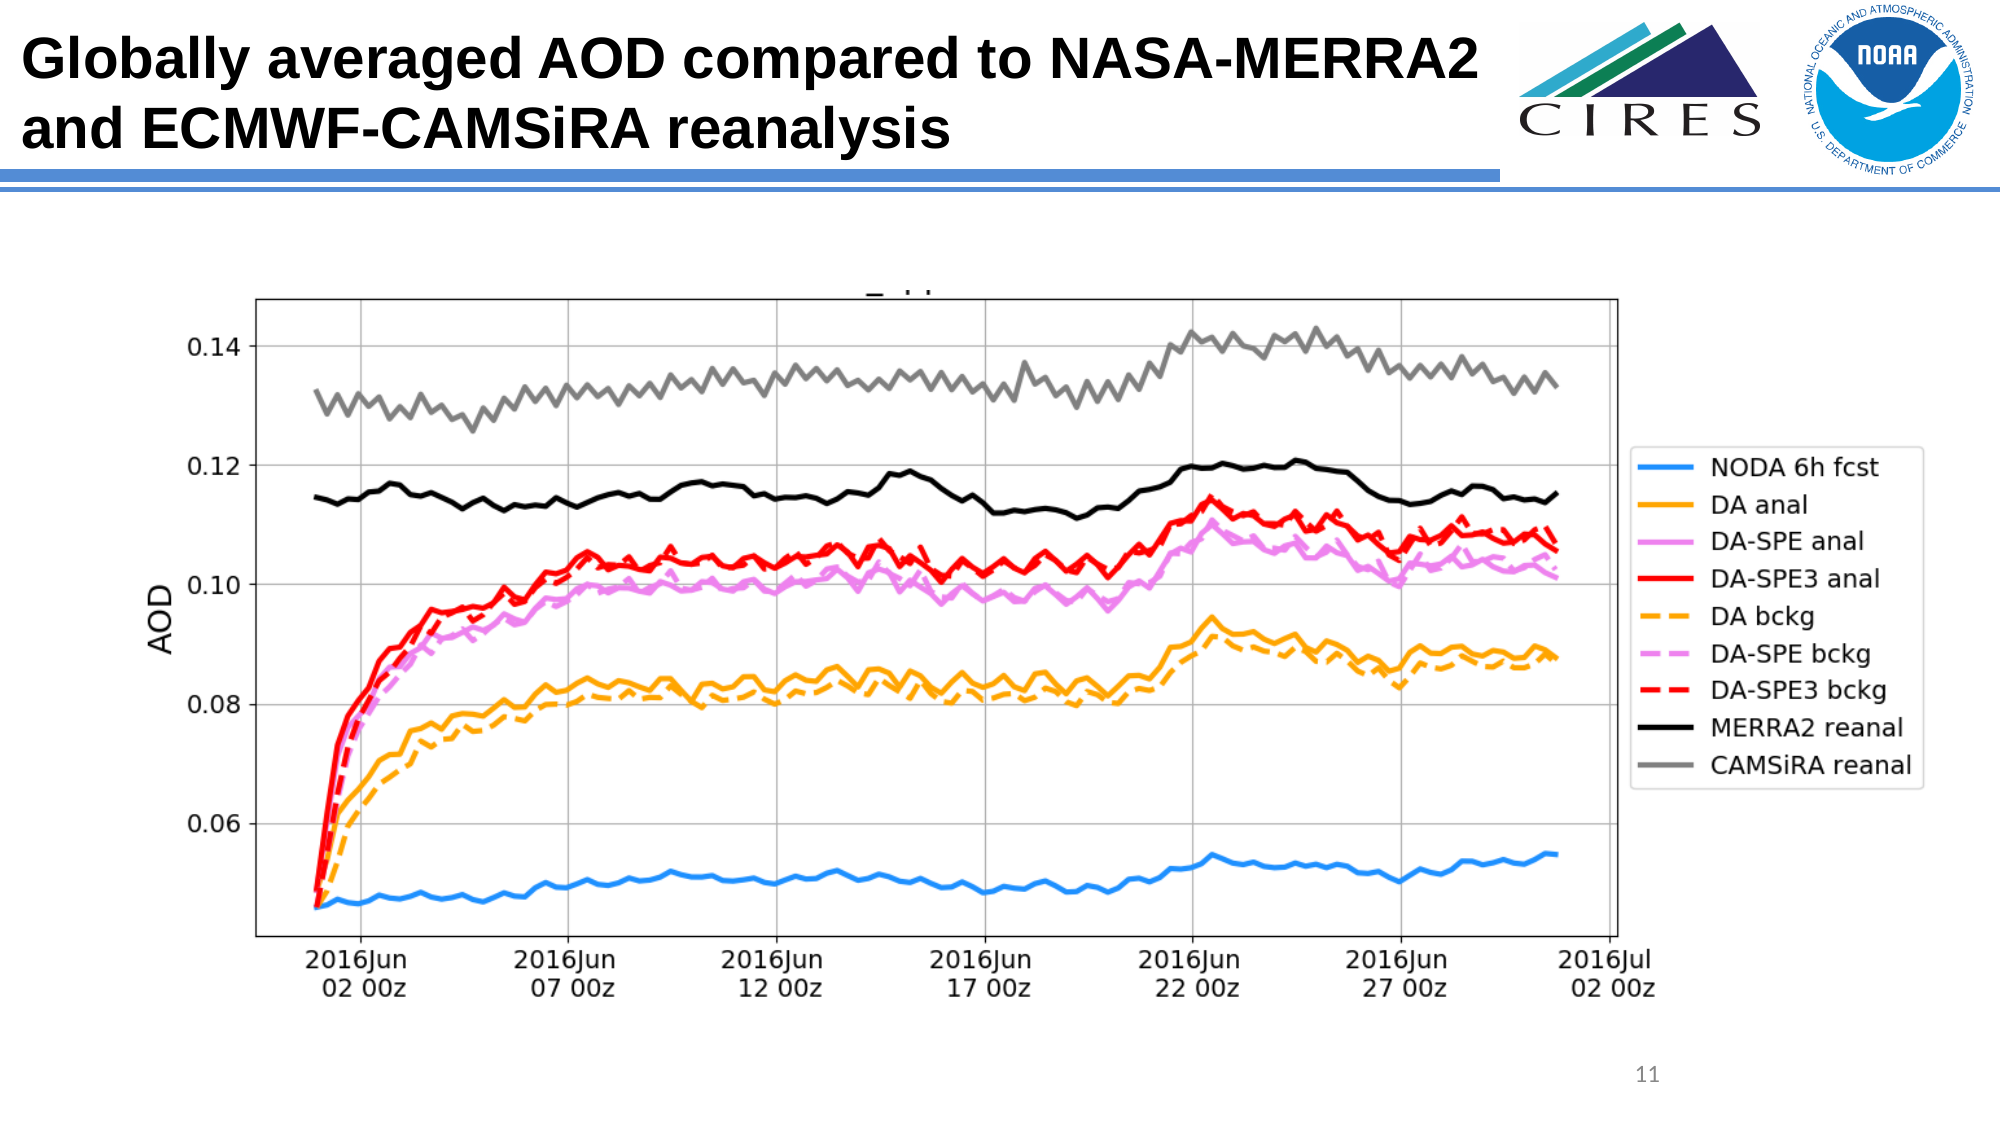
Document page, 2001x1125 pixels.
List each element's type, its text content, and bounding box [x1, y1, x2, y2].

picture [134, 290, 1936, 1015]
picture [1519, 22, 1761, 137]
picture [1798, 0, 1979, 181]
slide_number ‹#› [1325, 1042, 1675, 1103]
text_box Globally averaged AOD compared to NASA-MERRA2 and ECMWF-CAMSiRA reanalysis [6, 5, 1549, 176]
